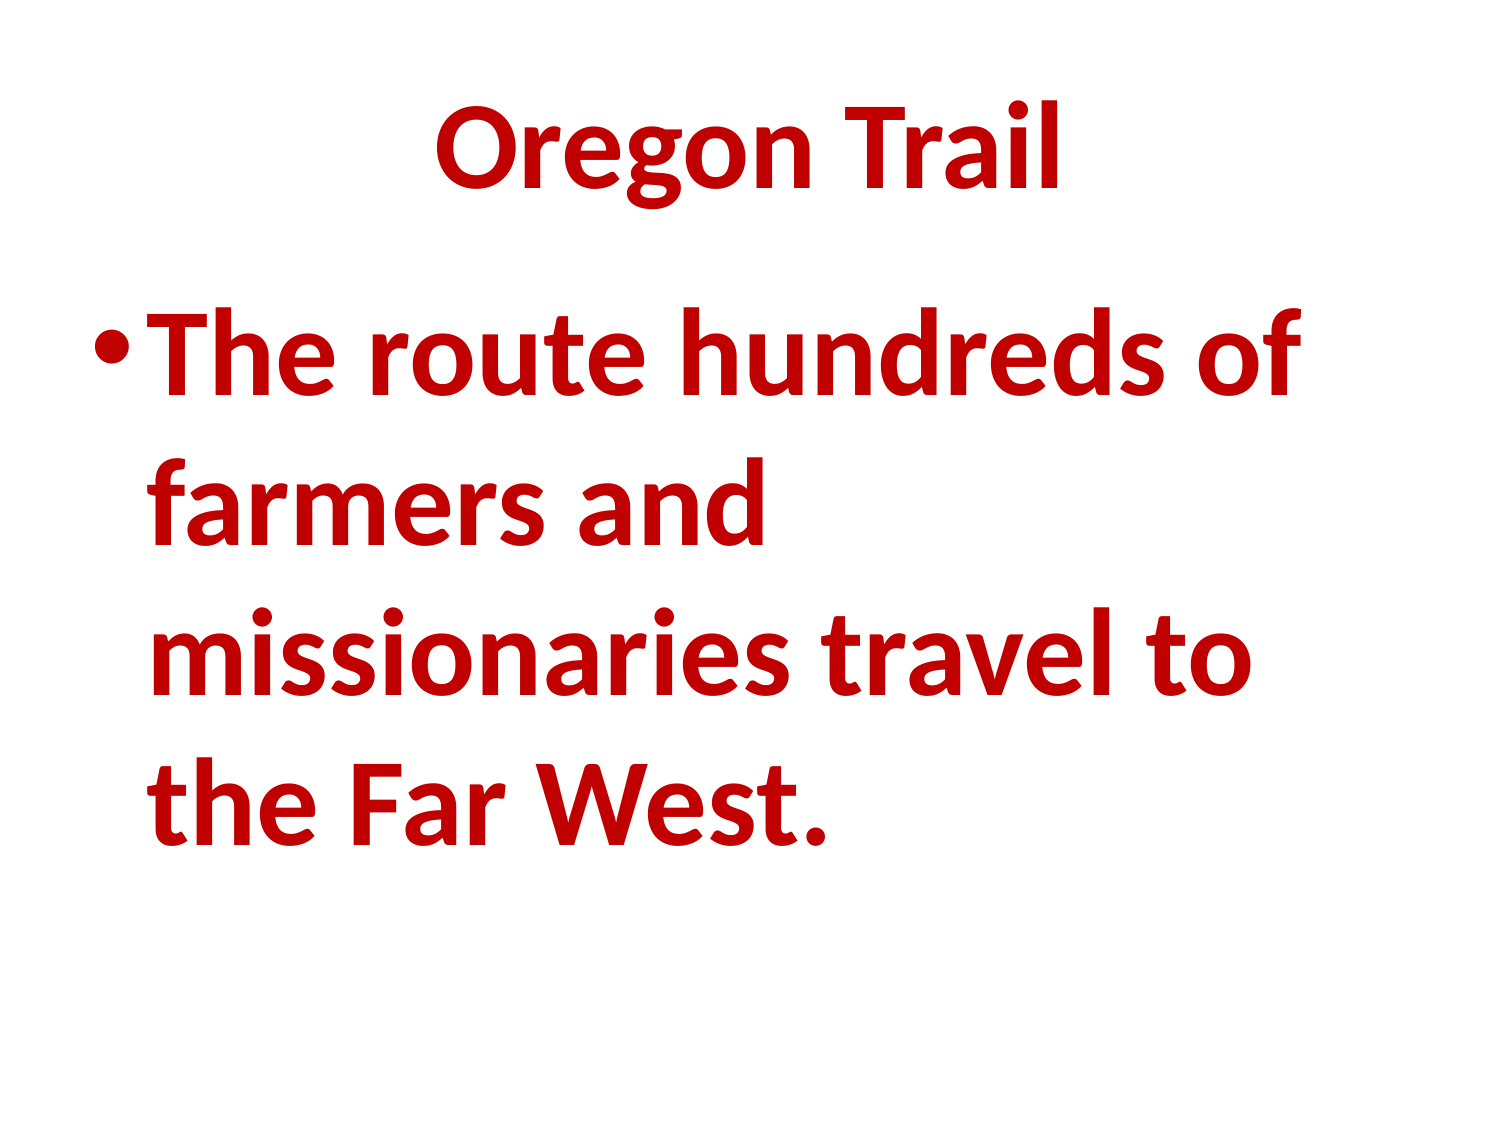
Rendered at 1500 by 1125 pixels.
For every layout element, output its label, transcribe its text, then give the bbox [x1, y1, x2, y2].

list The route hundreds of farmers and missionaries travel to the Far West. [75, 262, 1425, 1005]
title Oregon Trail [75, 45, 1425, 233]
